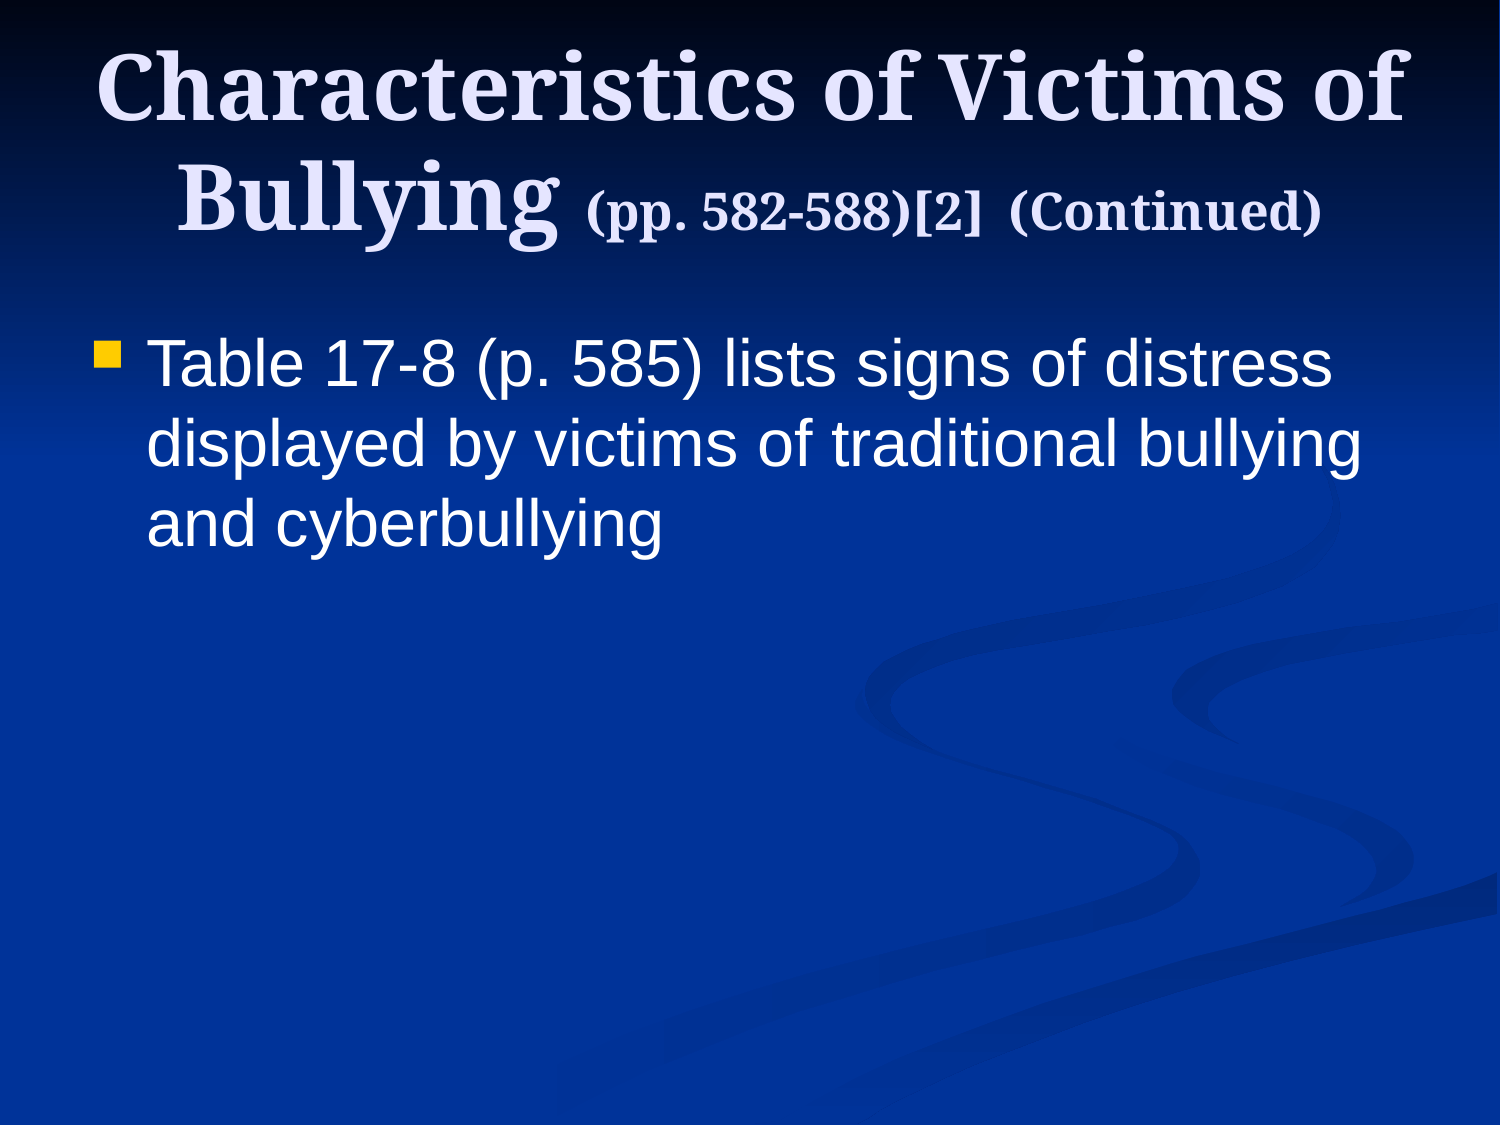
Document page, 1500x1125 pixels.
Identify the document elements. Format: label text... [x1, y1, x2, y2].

list Table 17-8 (p. 585) lists signs of distress displayed by victims of traditional bullying and cyberbullying [75, 312, 1425, 1005]
title Characteristics of Victims of Bullying (pp. 582-588)[2] (Continued) [75, 45, 1425, 233]
